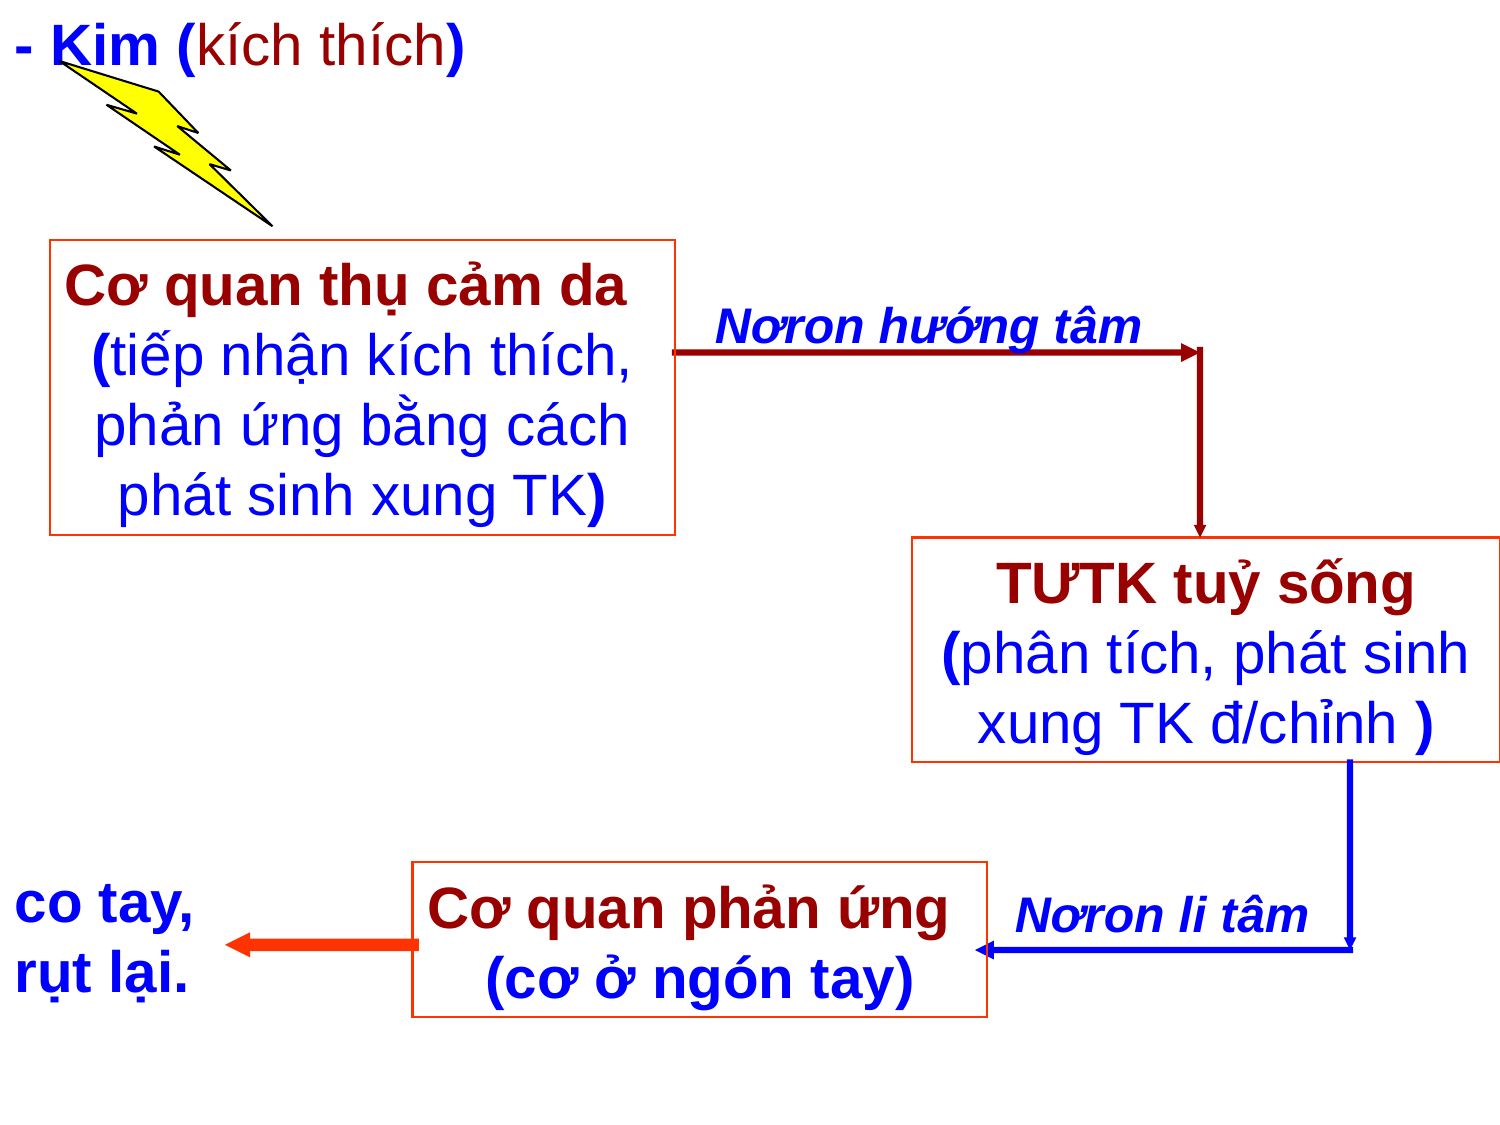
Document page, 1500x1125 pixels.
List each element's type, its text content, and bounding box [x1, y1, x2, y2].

text_box co tay, rụt lại. [0, 857, 238, 1012]
text_box [1195, 349, 1205, 538]
text_box - Kim (kích thích) [0, 0, 481, 85]
text_box Cơ quan thụ cảm da (tiếp nhận kích thích, phản ứng bằng cách phát sinh xung TK) [50, 240, 675, 535]
text_box [59, 61, 273, 227]
text_box Nơron li tâm [999, 874, 1325, 950]
text_box TƯTK tuỷ sống (phân tích, phát sinh xung TK đ/chỉnh ) [912, 537, 1500, 763]
text_box Nơron hướng tâm [700, 285, 1158, 361]
text_box Cơ quan phản ứng (cơ ở ngón tay) [412, 862, 988, 1018]
text_box [1345, 762, 1355, 950]
text_box [225, 940, 413, 949]
text_box [1158, 346, 1199, 359]
